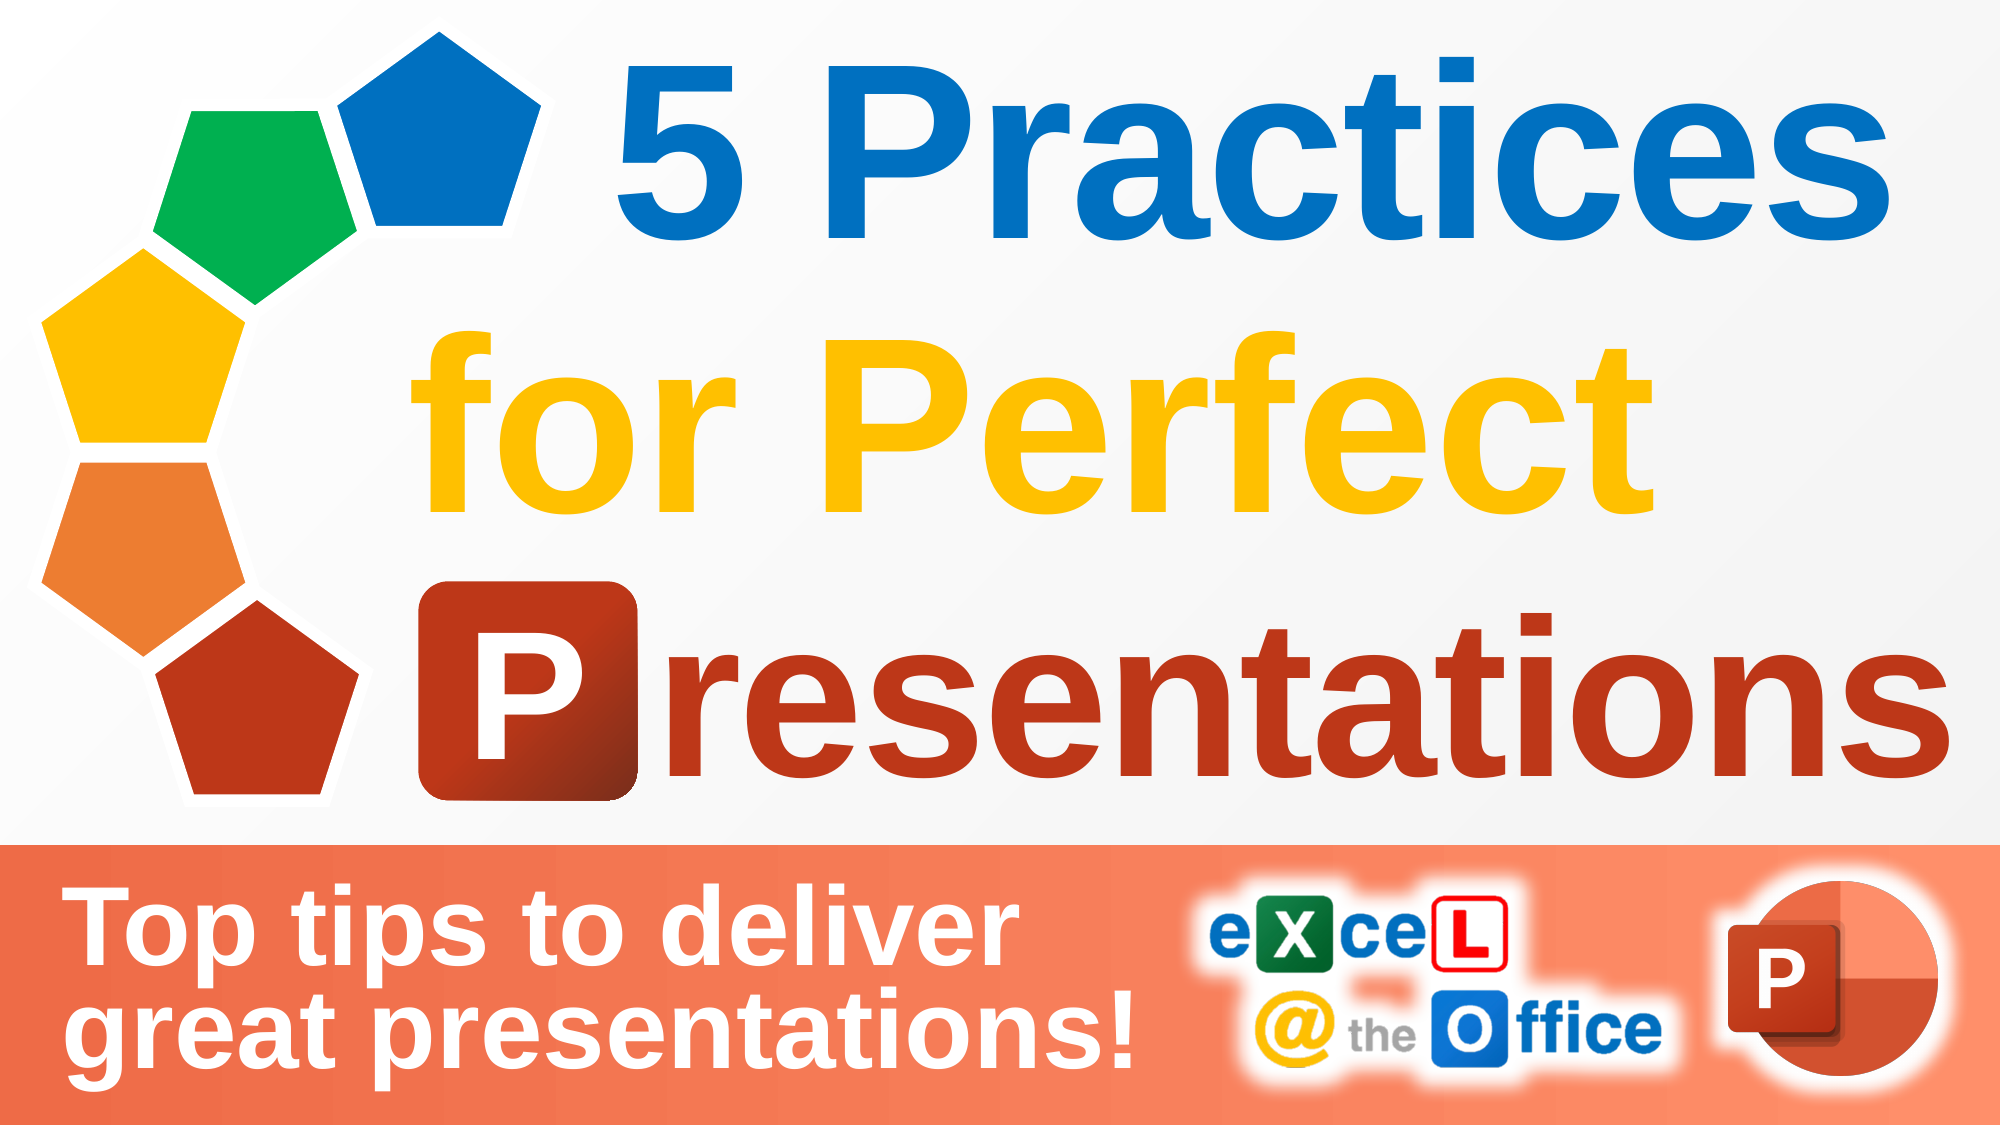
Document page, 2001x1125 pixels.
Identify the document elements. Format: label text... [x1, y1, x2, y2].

text_box 5 Practices [596, 39, 1938, 294]
text_box resentations [639, 596, 1982, 827]
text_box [418, 581, 638, 801]
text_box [33, 23, 549, 801]
picture [1728, 881, 1938, 1077]
text_box for Perfect [549, 312, 1791, 568]
text_box [0, 844, 2000, 1125]
picture [1201, 892, 1672, 1070]
text_box Top tips to deliver great presentations! [47, 876, 1188, 1125]
